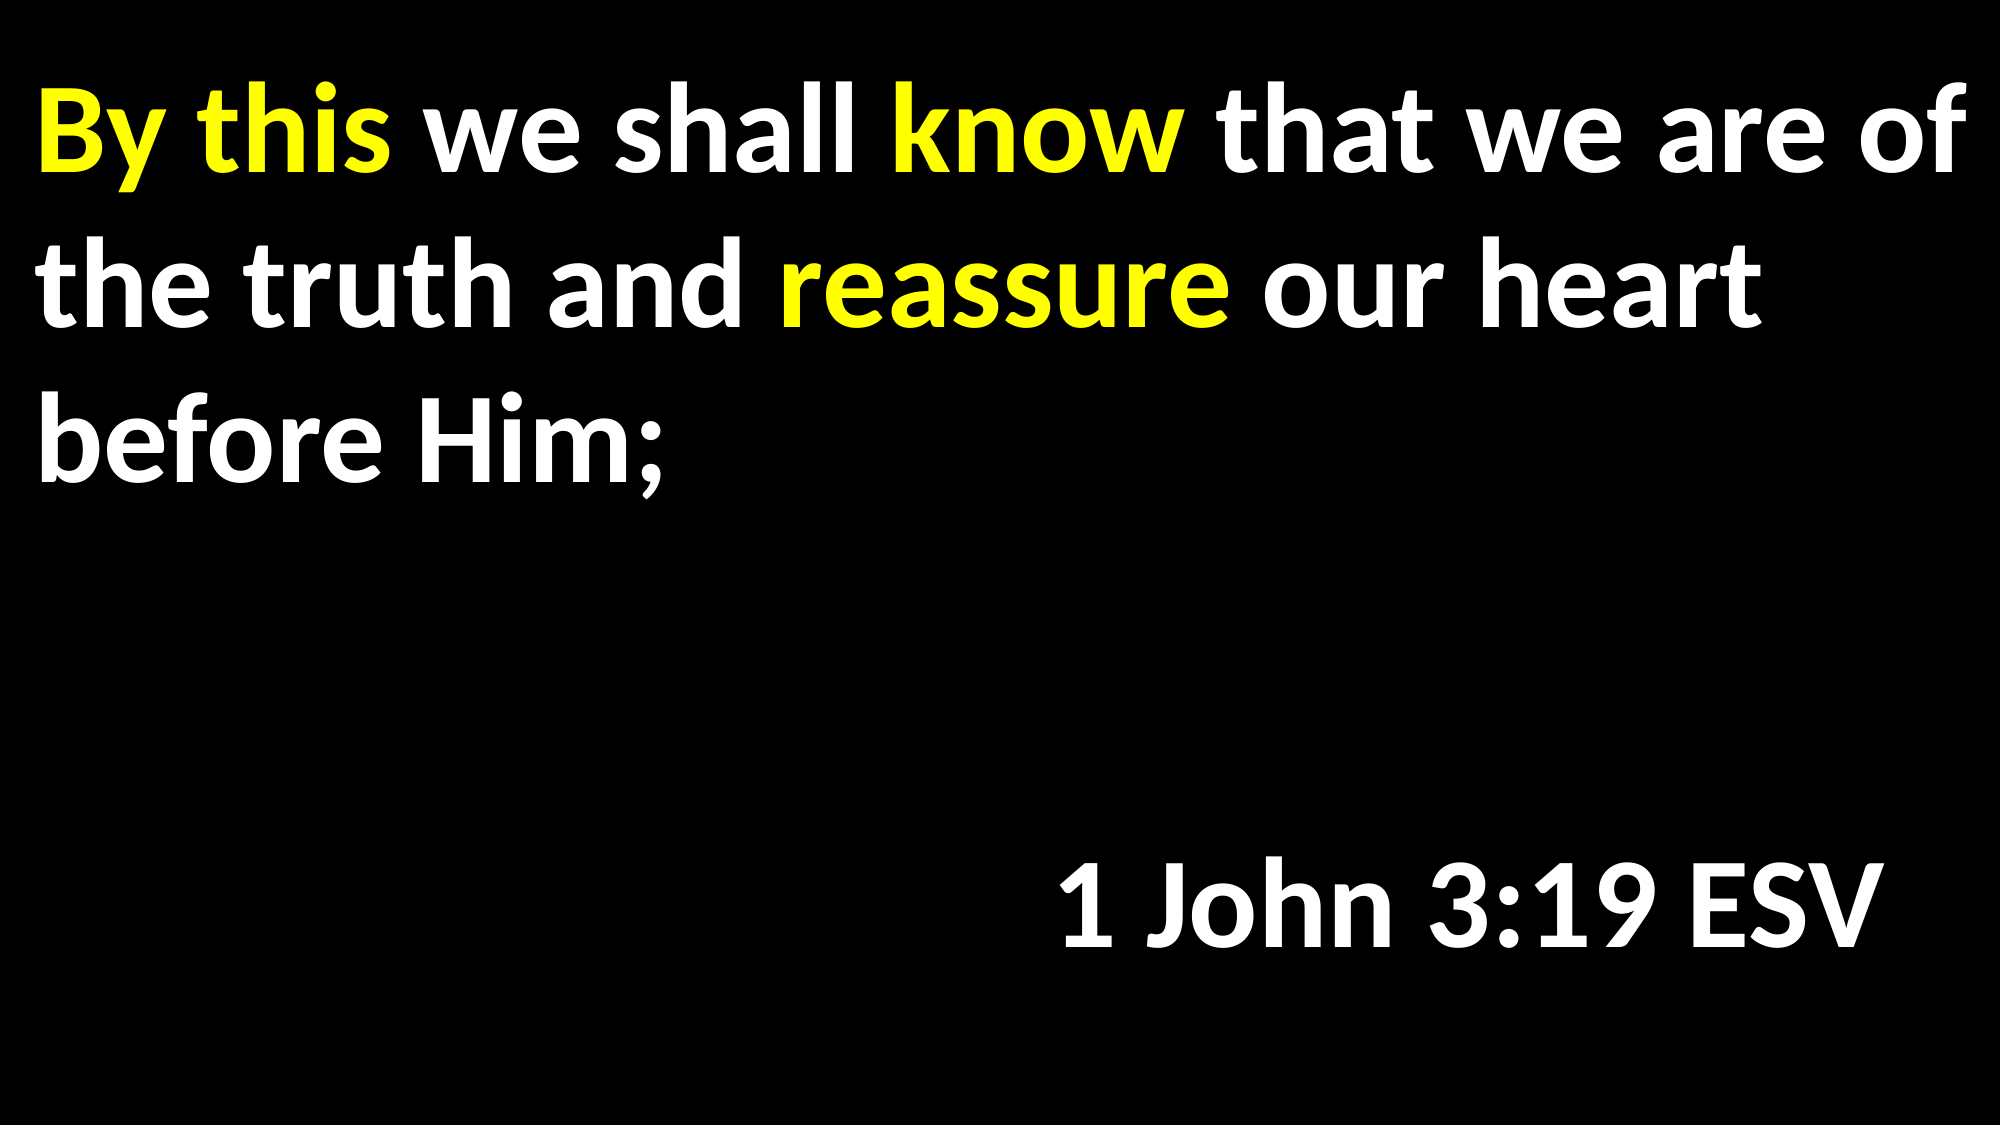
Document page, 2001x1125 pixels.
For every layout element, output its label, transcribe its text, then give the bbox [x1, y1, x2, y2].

list By this we shall know that we are of the truth and reassure our heart before Him; 1 John 3:19 ESV [0, 0, 2000, 1098]
